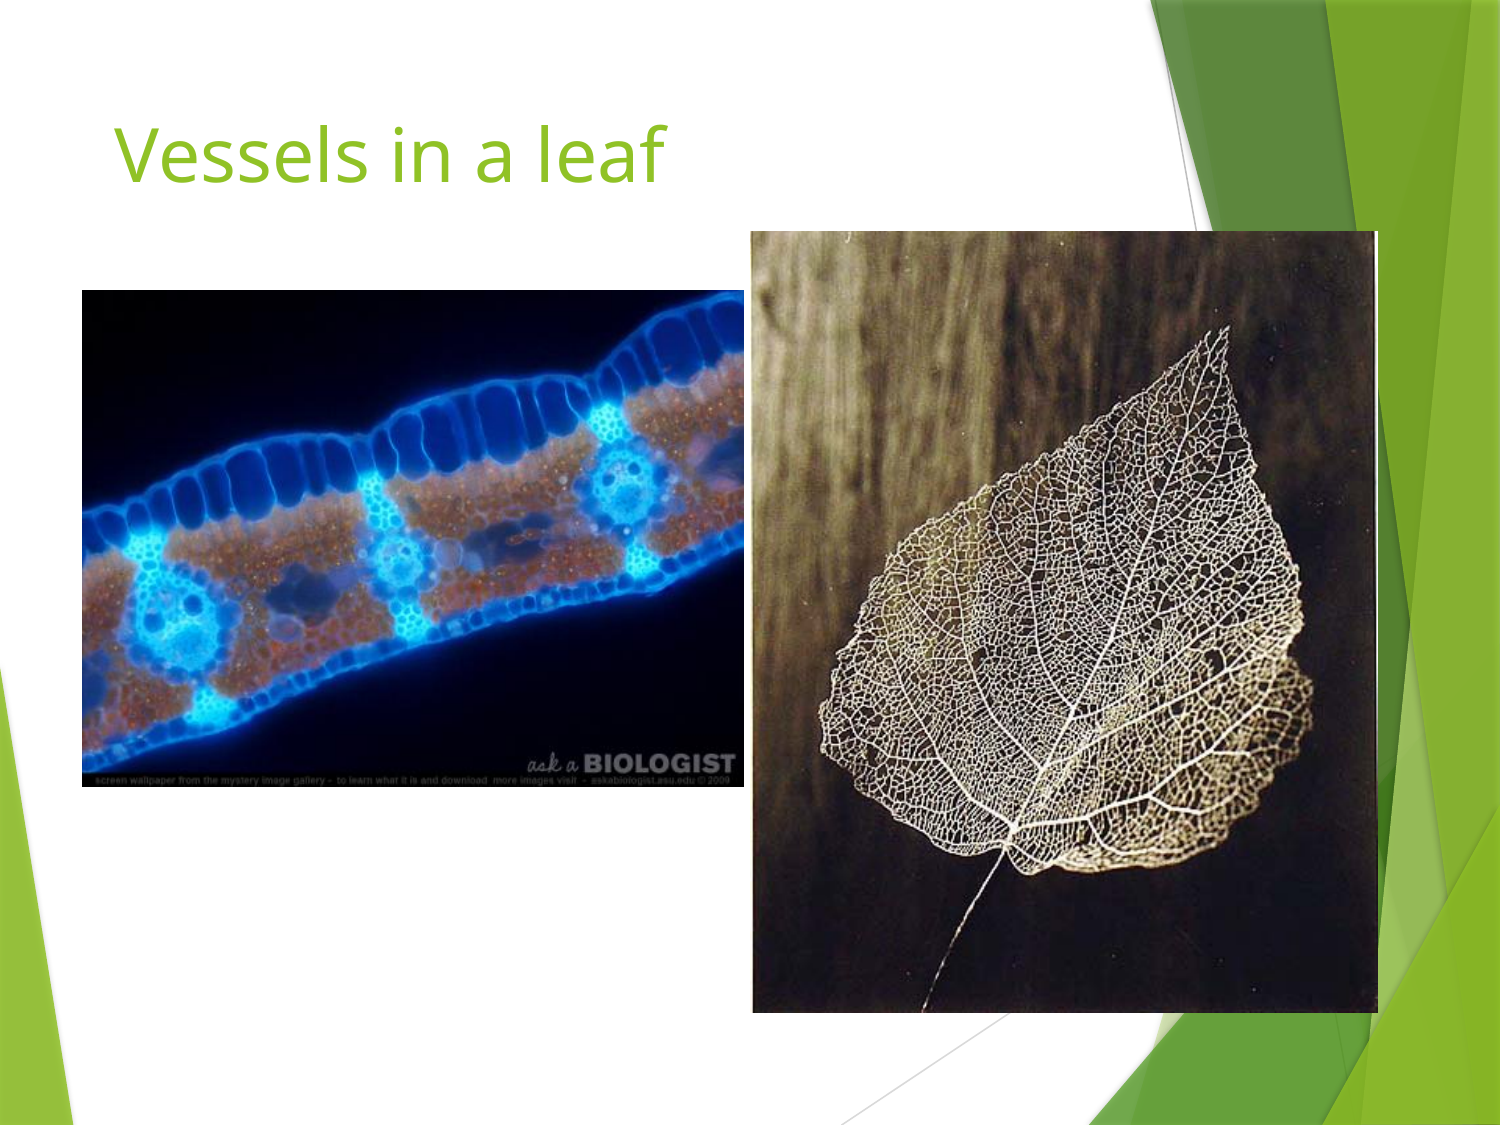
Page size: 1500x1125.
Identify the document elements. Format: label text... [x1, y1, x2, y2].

picture [81, 290, 744, 788]
title Vessels in a leaf [99, 99, 1142, 289]
picture [749, 231, 1378, 1014]
